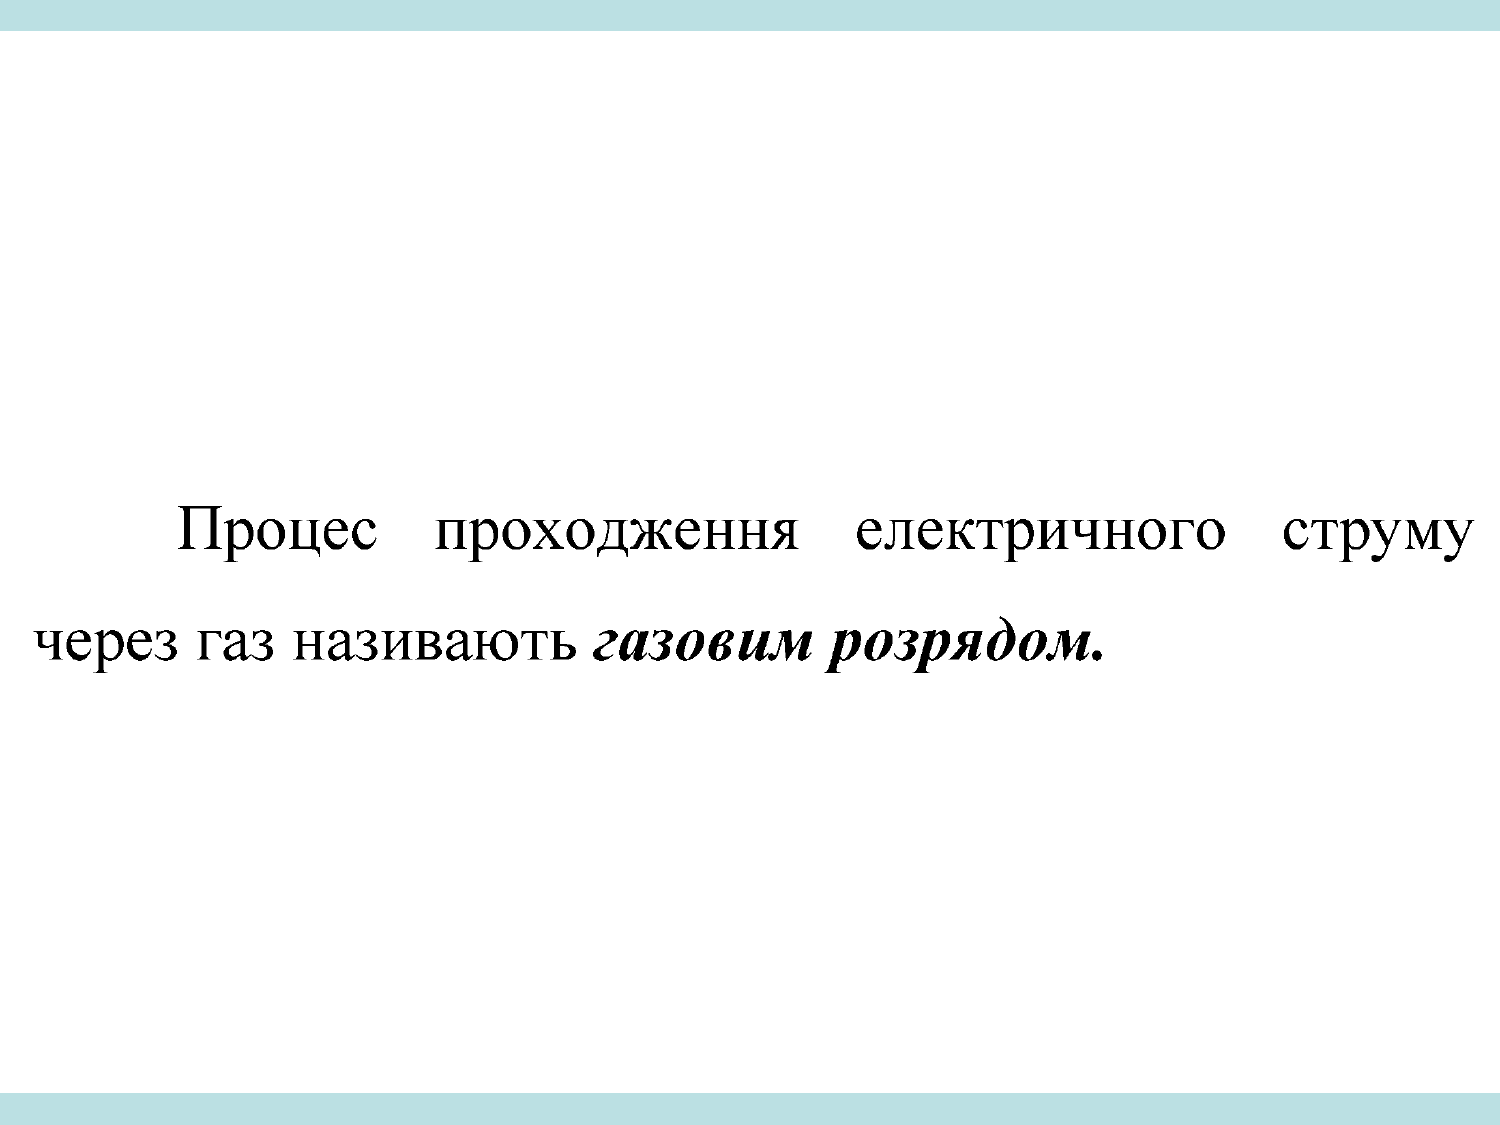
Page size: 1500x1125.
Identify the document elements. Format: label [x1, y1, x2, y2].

list [0, 31, 1500, 1093]
